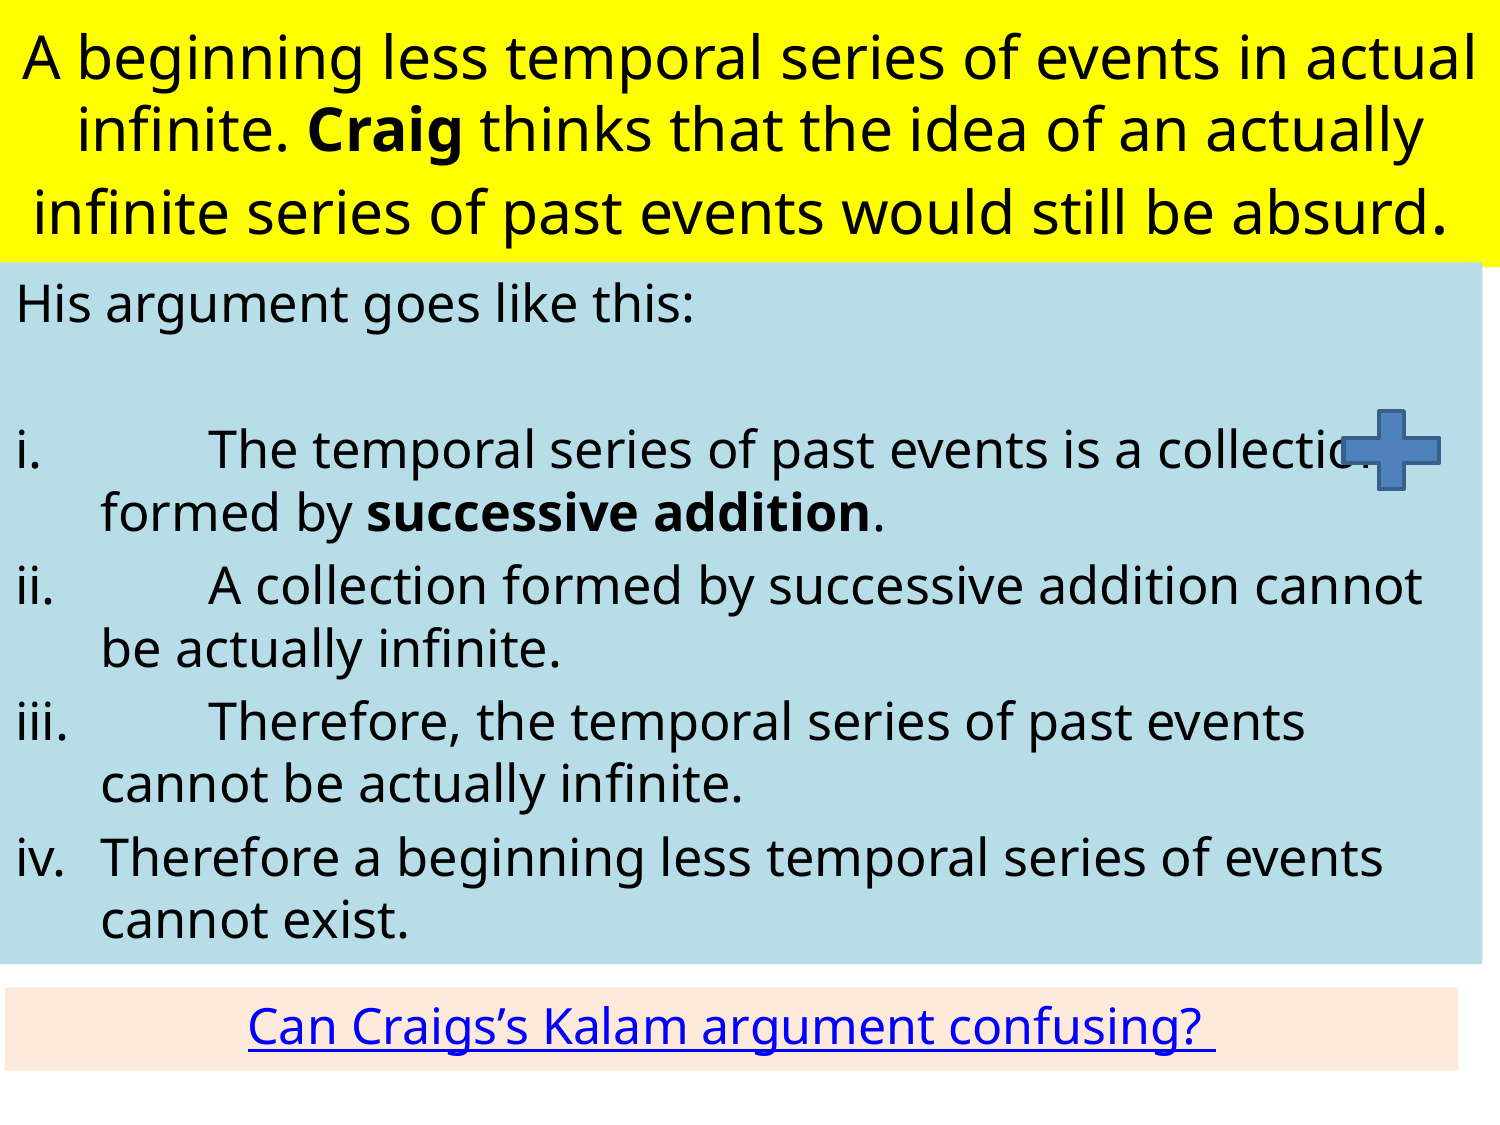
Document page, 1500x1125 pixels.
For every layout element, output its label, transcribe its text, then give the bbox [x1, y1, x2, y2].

title A beginning less temporal series of events in actual infinite. Craig thinks that the idea of an actually infinite series of past events would still be absurd. [0, 0, 1500, 268]
text_box [1341, 409, 1441, 491]
list His argument goes like this: The temporal series of past events is a collection formed by successive addition. A collection formed by successive addition cannot be actually infinite. Therefore, the temporal series of past events cannot be actually infinite. Therefore a beginning less temporal series of events cannot exist. [0, 262, 1483, 965]
text_box Can Craigs’s Kalam argument confusing? [5, 987, 1459, 1071]
